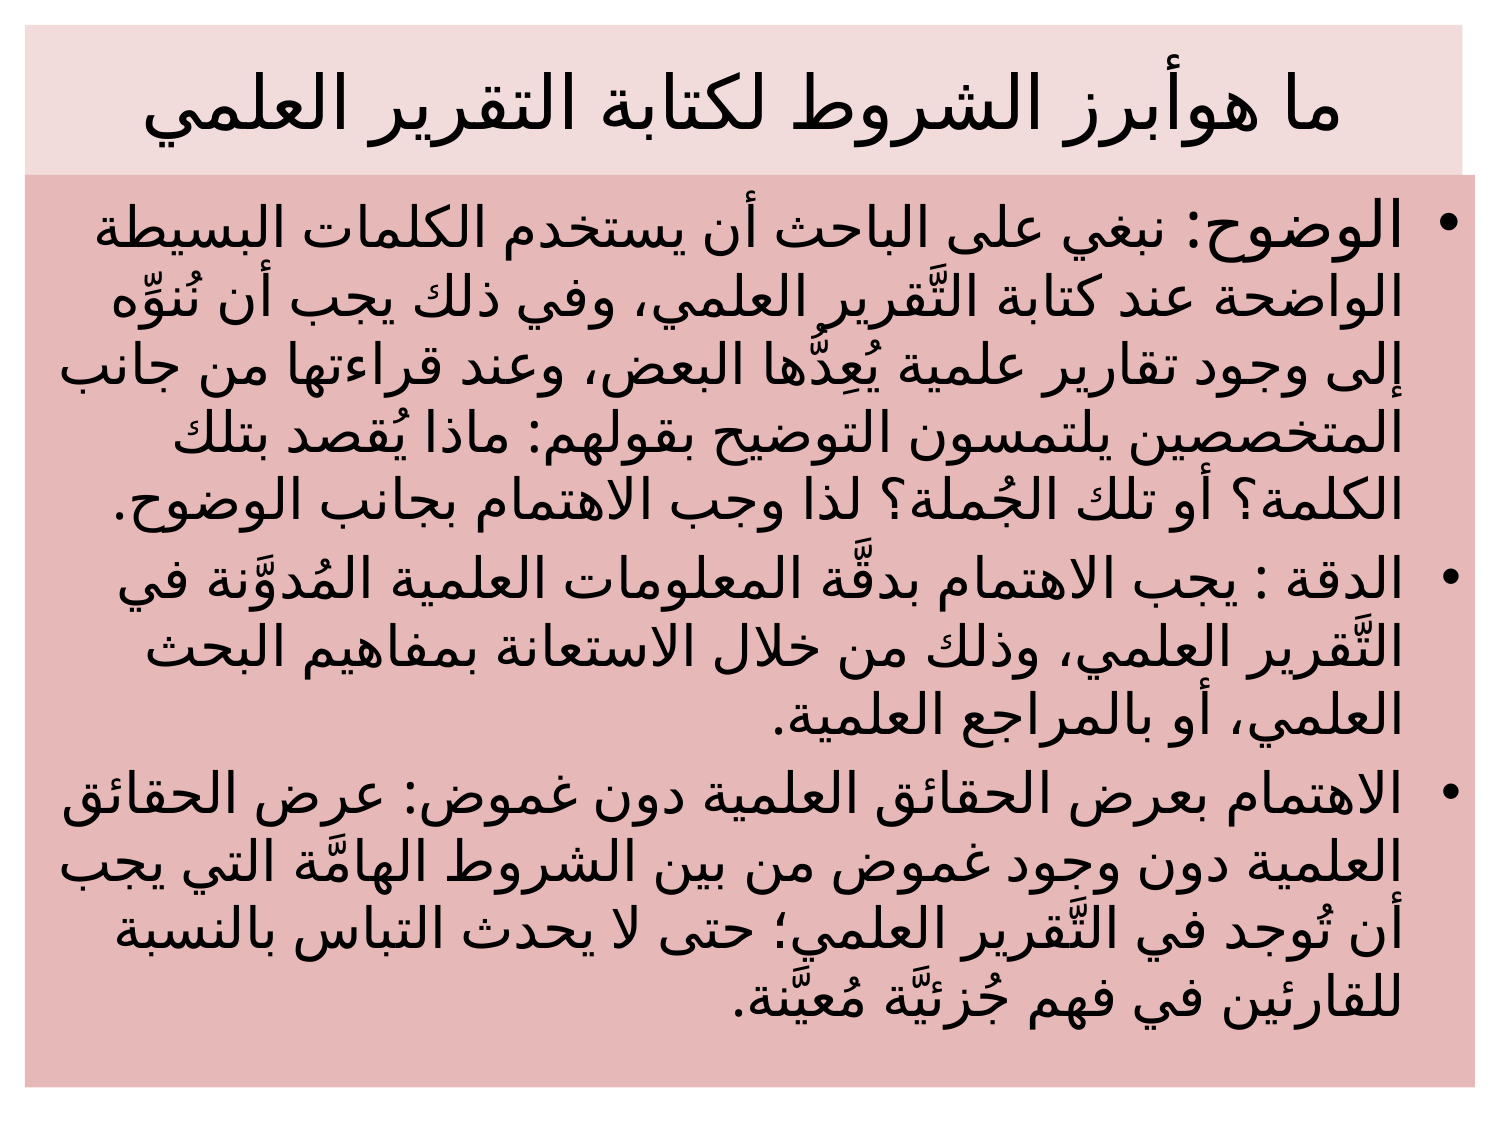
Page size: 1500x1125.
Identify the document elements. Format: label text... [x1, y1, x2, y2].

list الوضوح: نبغي على الباحث أن يستخدم الكلمات البسيطة الواضحة عند كتابة التَّقرير العلمي، وفي ذلك يجب أن نُنوِّه إلى وجود تقارير علمية يُعِدُّها البعض، وعند قراءتها من جانب المتخصصين يلتمسون التوضيح بقولهم: ماذا يُقصد بتلك الكلمة؟ أو تلك الجُملة؟ لذا وجب الاهتمام بجانب الوضوح. الدقة : يجب الاهتمام بدقَّة المعلومات العلمية المُدوَّنة في التَّقرير العلمي، وذلك من خلال الاستعانة بمفاهيم البحث العلمي، أو بالمراجع العلمية. الاهتمام بعرض الحقائق العلمية دون غموض: عرض الحقائق العلمية دون وجود غموض من بين الشروط الهامَّة التي يجب أن تُوجد في التَّقرير العلمي؛ حتى لا يحدث التباس بالنسبة للقارئين في فهم جُزئيَّة مُعيَّنة. [24, 174, 1475, 1088]
title ما هوأبرز الشروط لكتابة التقرير العلمي [24, 24, 1463, 174]
